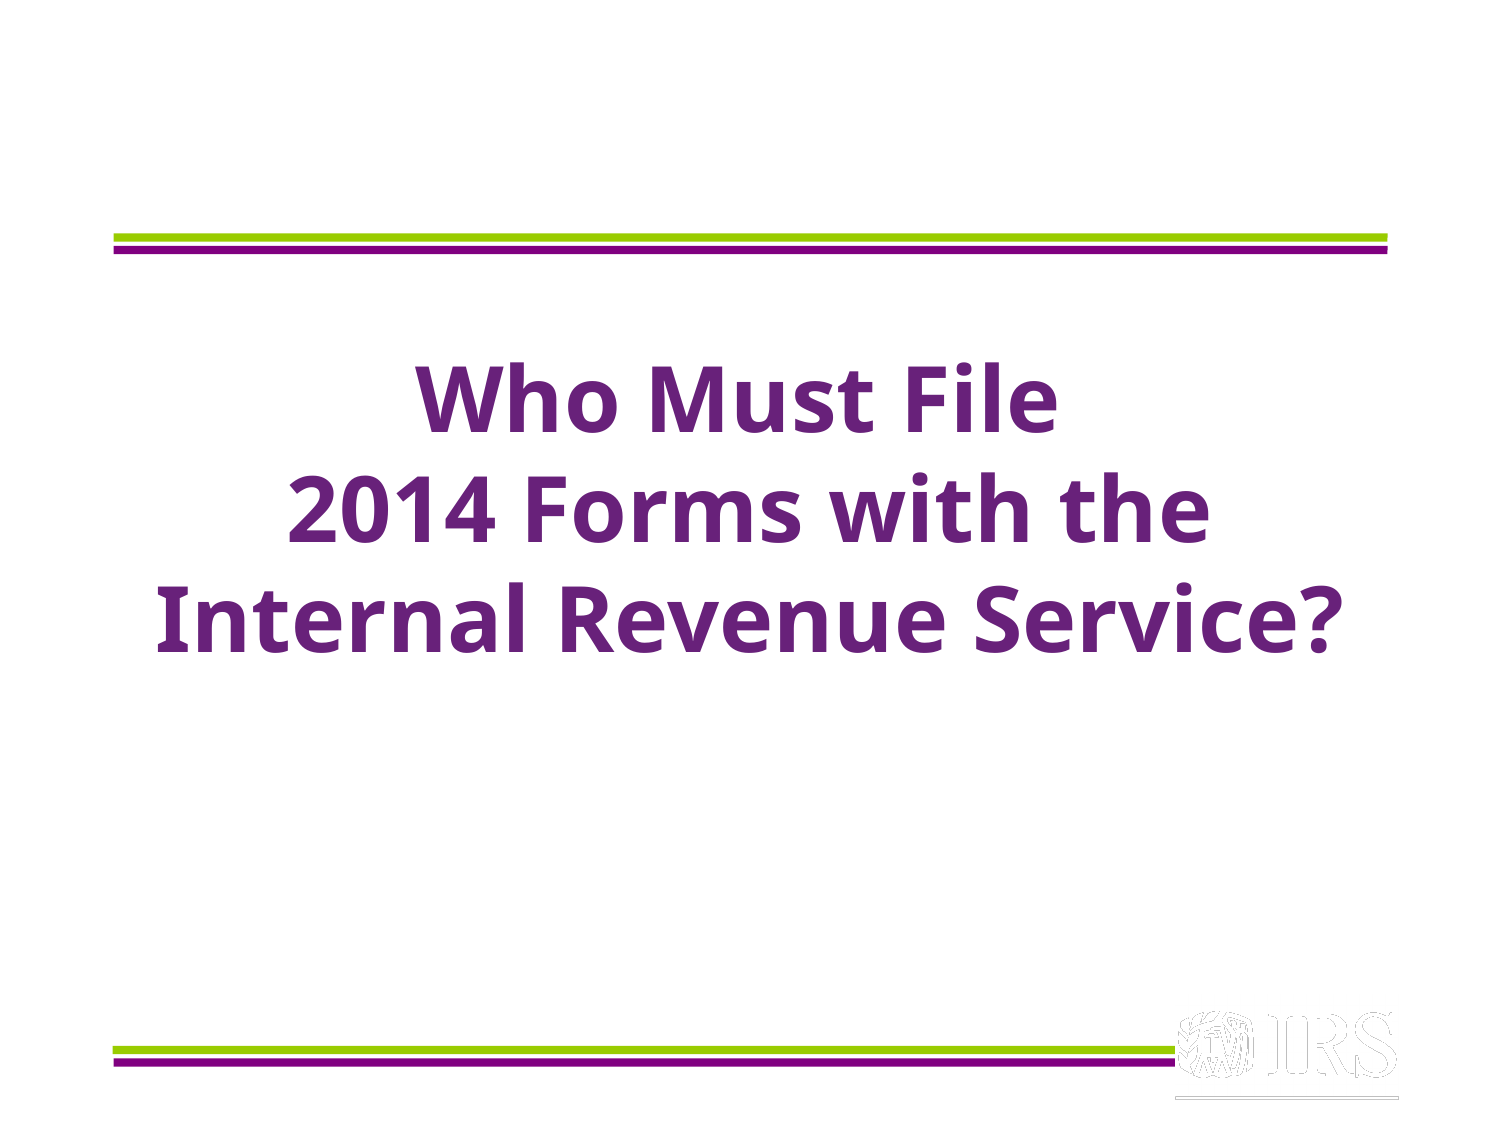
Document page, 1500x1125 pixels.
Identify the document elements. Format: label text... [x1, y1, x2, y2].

title Who Must File 2014 Forms with the Internal Revenue Service? [0, 349, 1500, 663]
